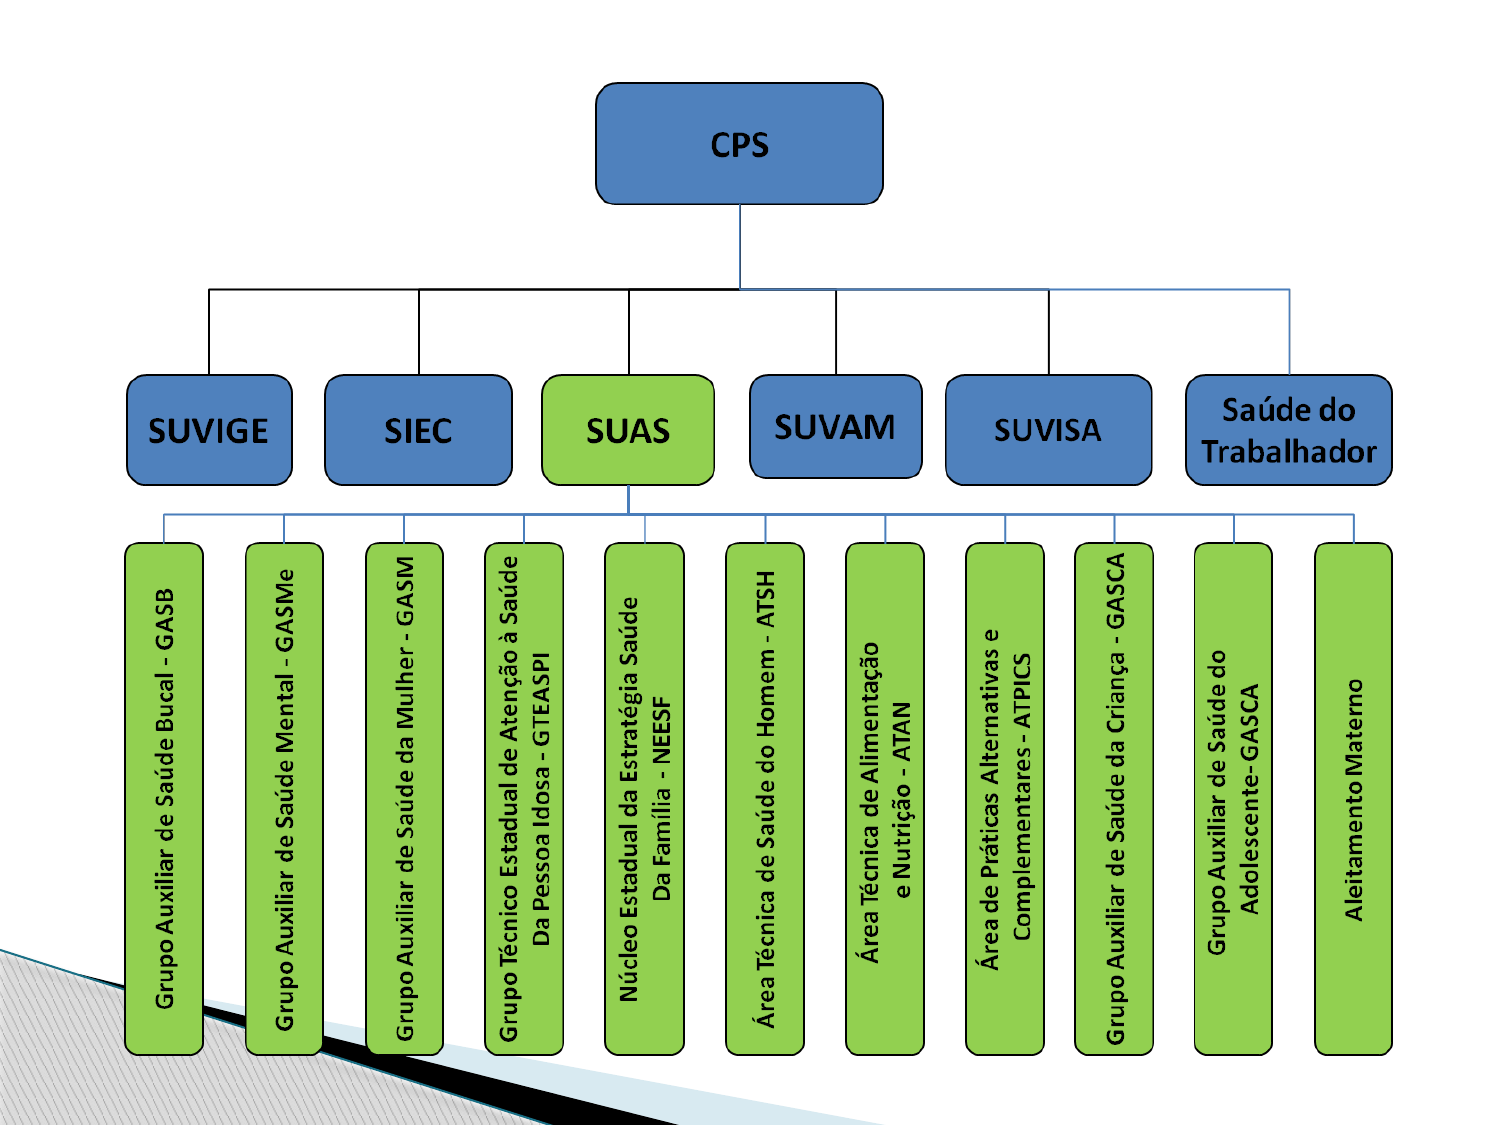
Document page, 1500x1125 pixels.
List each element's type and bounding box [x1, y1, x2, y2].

picture [123, 80, 1400, 1063]
